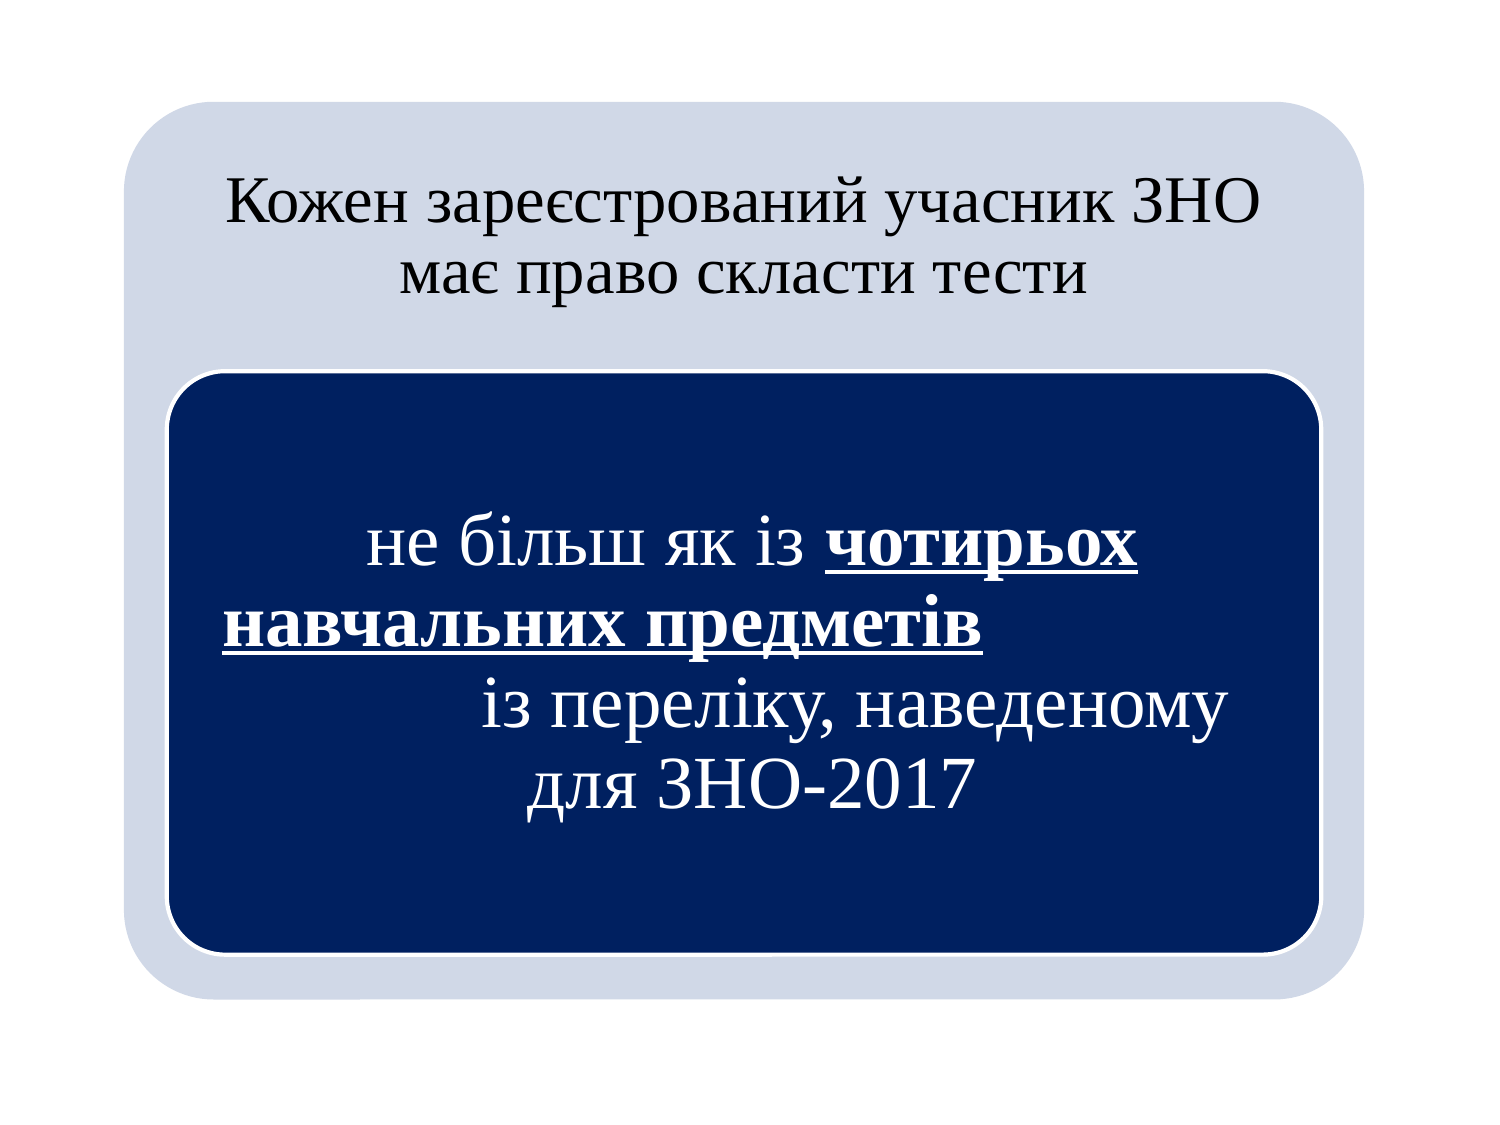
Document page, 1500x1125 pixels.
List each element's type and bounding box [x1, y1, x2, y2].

list [123, 101, 1365, 1000]
